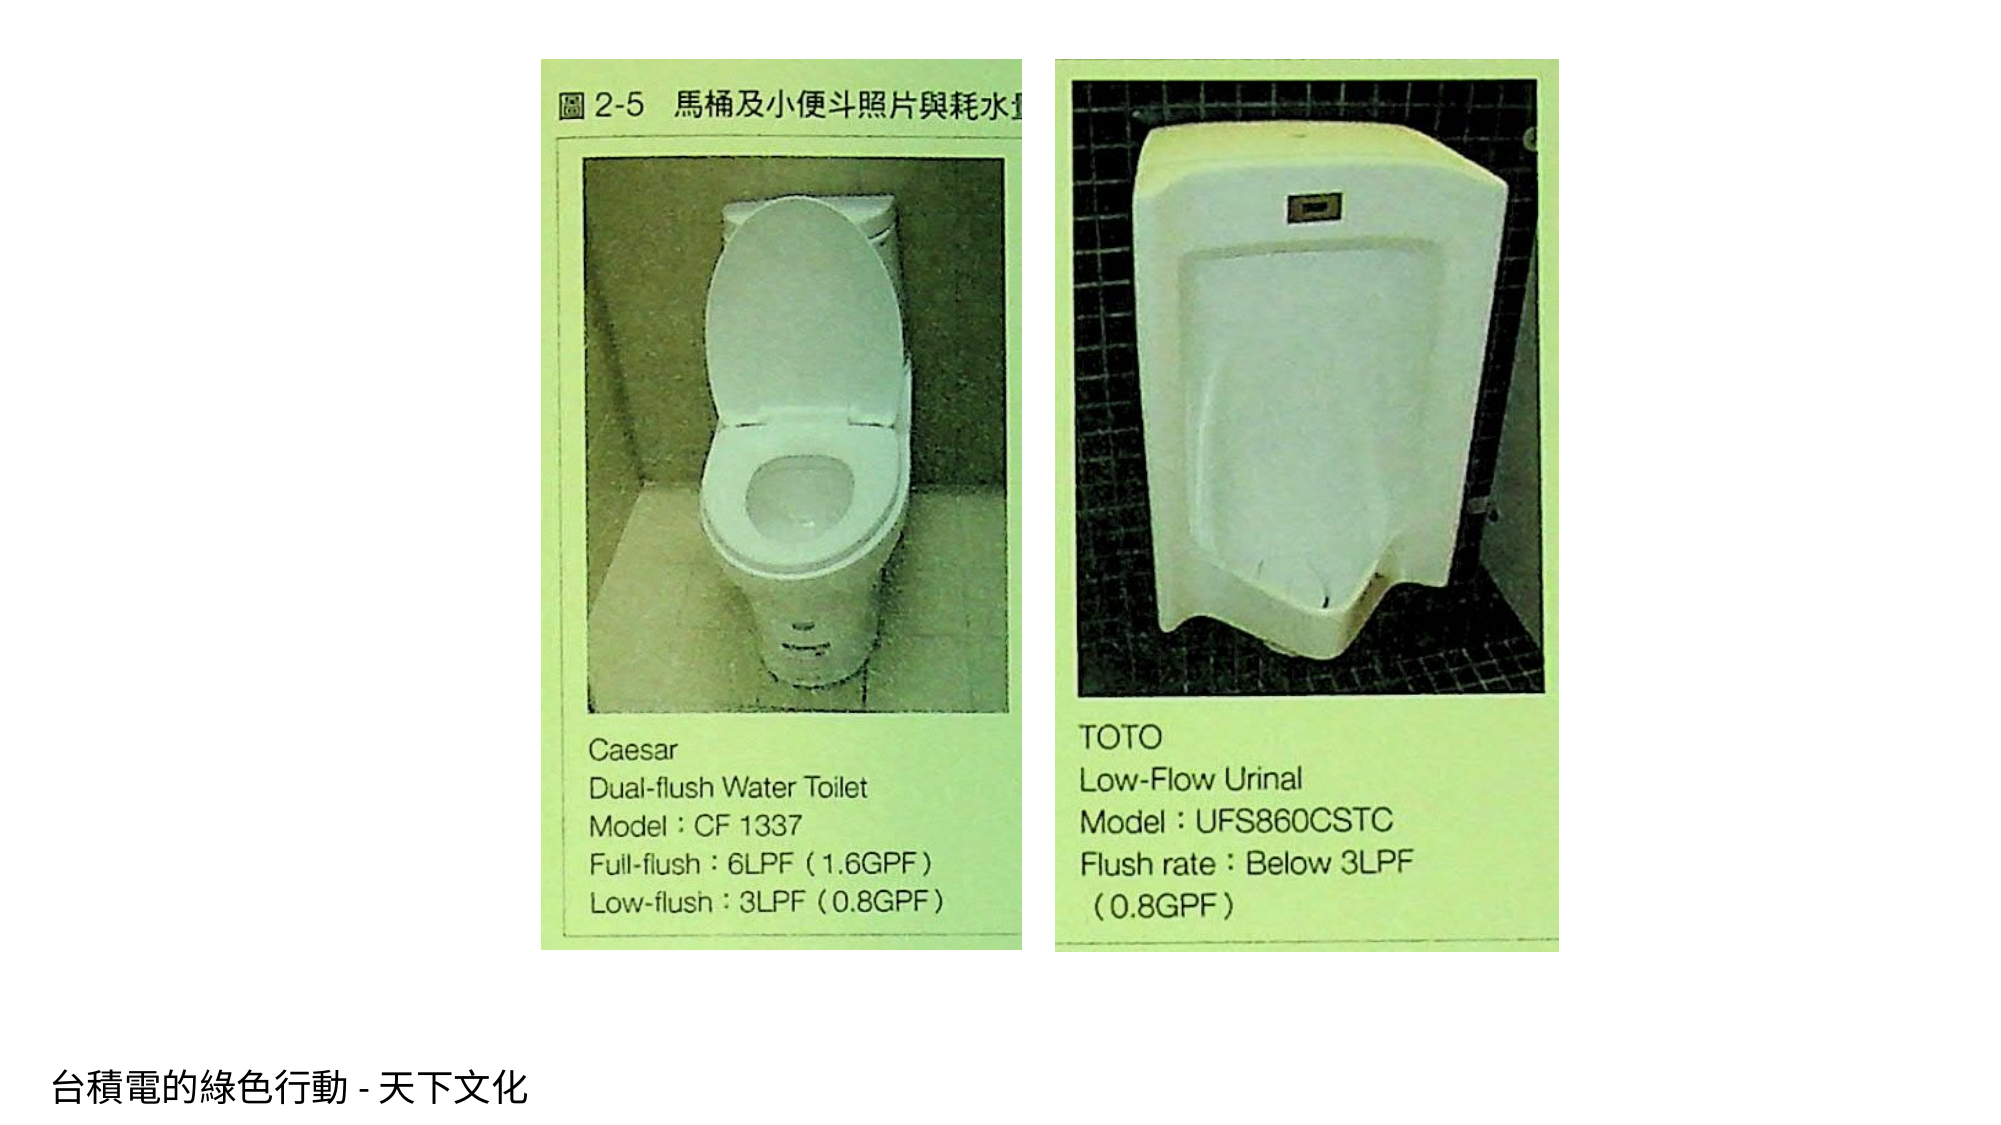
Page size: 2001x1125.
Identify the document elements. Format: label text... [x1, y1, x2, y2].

text_box 台積電的綠色行動-天下文化 [34, 1056, 544, 1117]
picture [1055, 59, 1559, 952]
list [541, 59, 1022, 950]
